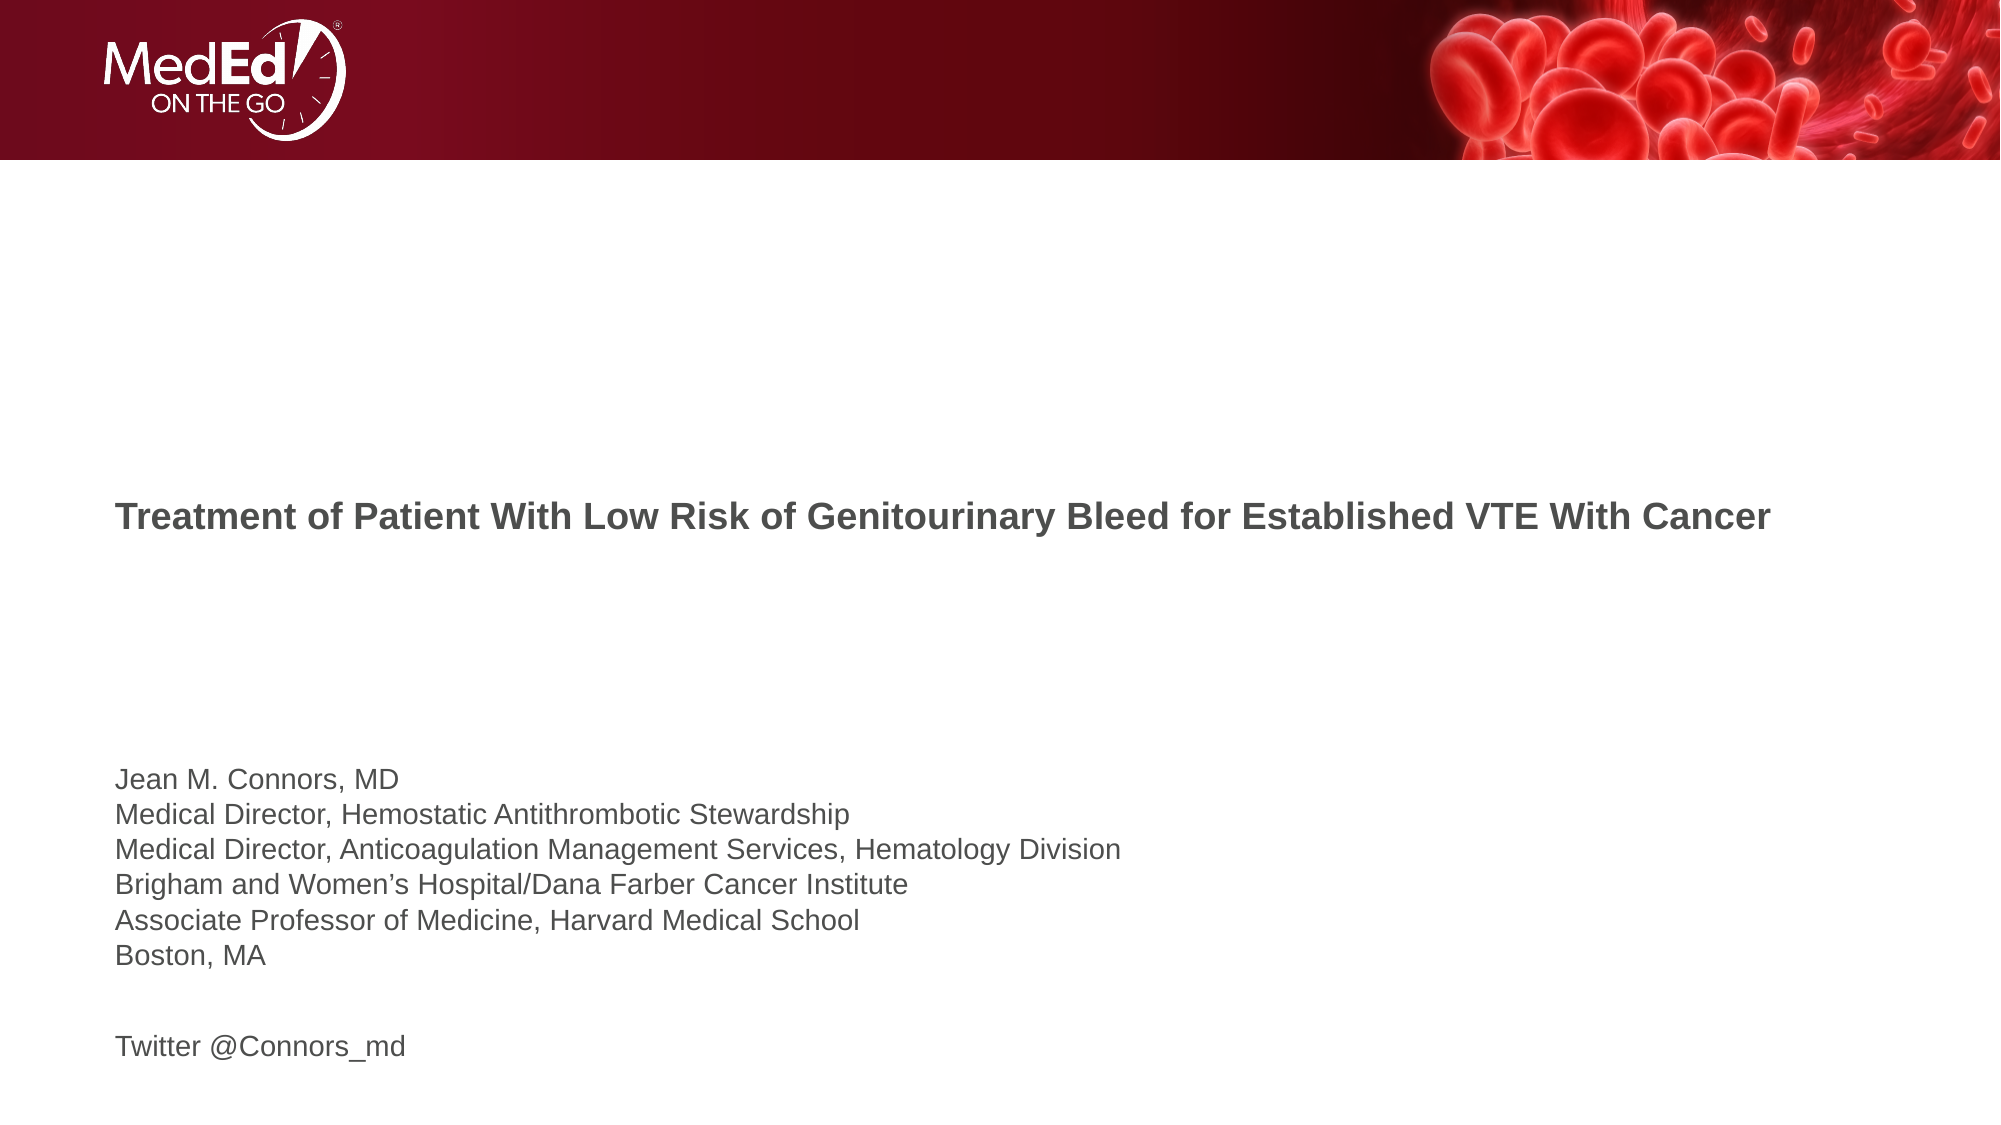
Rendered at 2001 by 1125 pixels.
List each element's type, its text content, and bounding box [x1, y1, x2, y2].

title Treatment of Patient With Low Risk of Genitourinary Bleed for Established VTE With Cancer [99, 280, 1825, 749]
picture [0, 0, 2000, 160]
list Jean M. Connors, MD Medical Director, Hemostatic Antithrombotic Stewardship Medical Director, Anticoagulation Management Services, Hematology Division Brigham and Women’s Hospital/Dana Farber Cancer Institute Associate Professor of Medicine, Harvard Medical School Boston, MA Twitter @Connors_md [99, 752, 1825, 1087]
